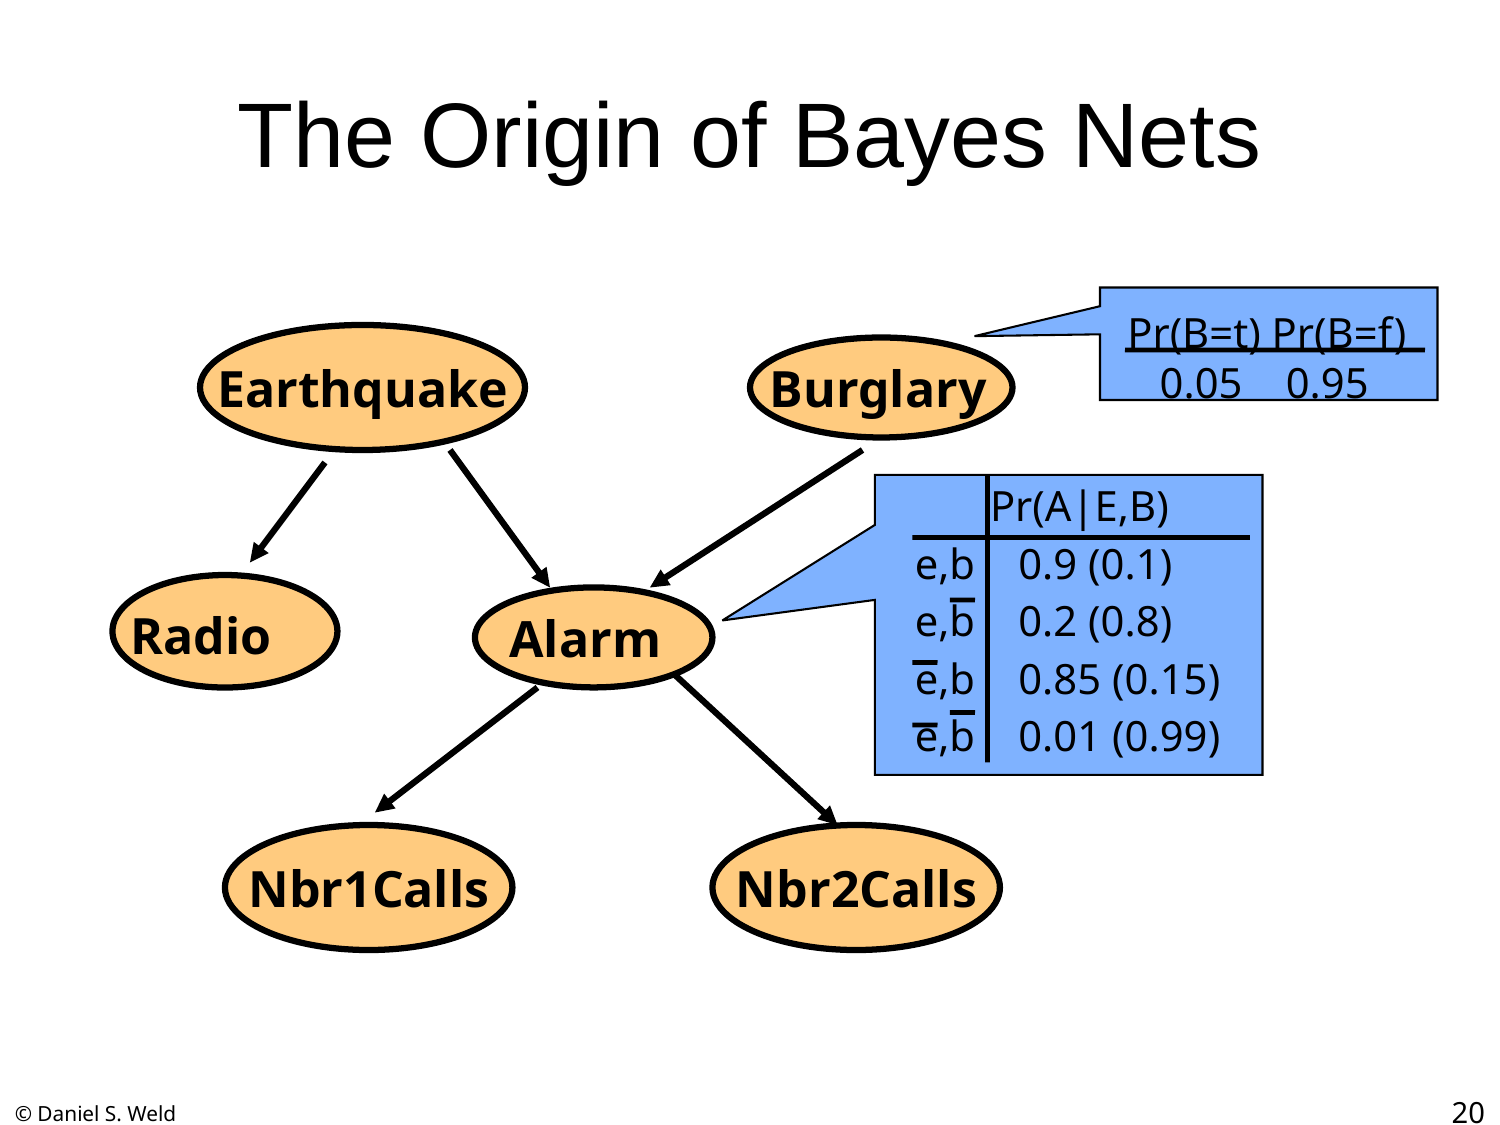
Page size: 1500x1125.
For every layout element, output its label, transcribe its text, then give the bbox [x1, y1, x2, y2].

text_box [749, 337, 1013, 438]
text_box [249, 462, 326, 563]
text_box [651, 449, 863, 585]
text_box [474, 587, 713, 688]
text_box [979, 287, 1438, 400]
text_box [199, 324, 526, 451]
text_box Pr(A|E,B) e,b 0.9 (0.1) e,b 0.2 (0.8) e,b 0.85 (0.15) e,b 0.01 (0.99) [899, 465, 1263, 826]
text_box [712, 824, 1001, 951]
text_box [697, 696, 837, 823]
text_box 20 [1187, 1087, 1500, 1125]
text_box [112, 574, 338, 688]
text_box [224, 824, 513, 951]
title The Origin of Bayes Nets [75, 0, 1425, 263]
text_box [457, 460, 550, 585]
text_box Pr(B=t) Pr(B=f) 0.05 0.95 [1112, 299, 1436, 415]
text_box [722, 474, 899, 775]
text_box © Daniel S. Weld [0, 1093, 950, 1125]
text_box [375, 696, 527, 813]
